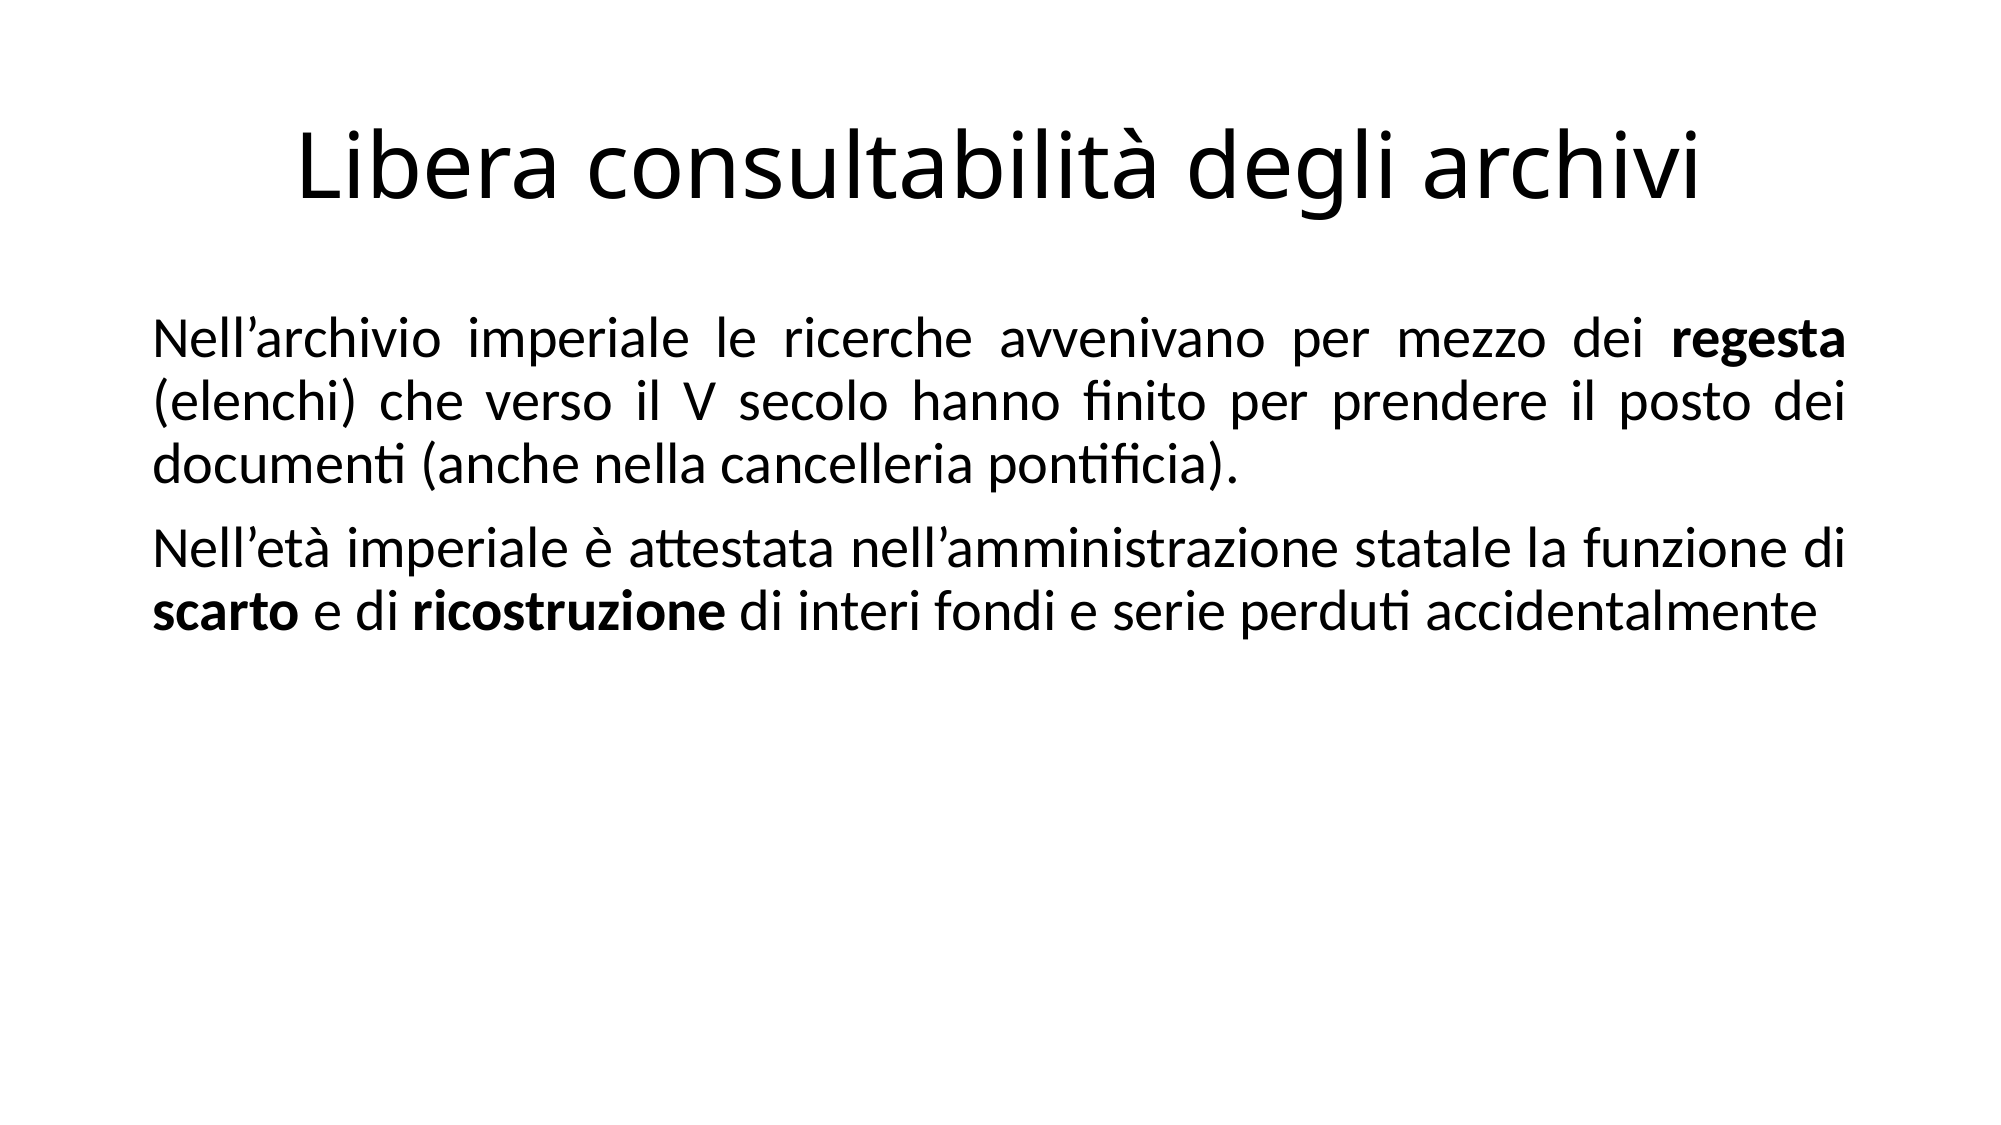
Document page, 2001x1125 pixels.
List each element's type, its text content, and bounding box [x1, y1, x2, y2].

list Nell’archivio imperiale le ricerche avvenivano per mezzo dei regesta (elenchi) che verso il V secolo hanno finito per prendere il posto dei documenti (anche nella cancelleria pontificia). Nell’età imperiale è attestata nell’amministrazione statale la funzione di scarto e di ricostruzione di interi fondi e serie perduti accidentalmente [137, 299, 1863, 1014]
title Libera consultabilità degli archivi [137, 59, 1863, 278]
